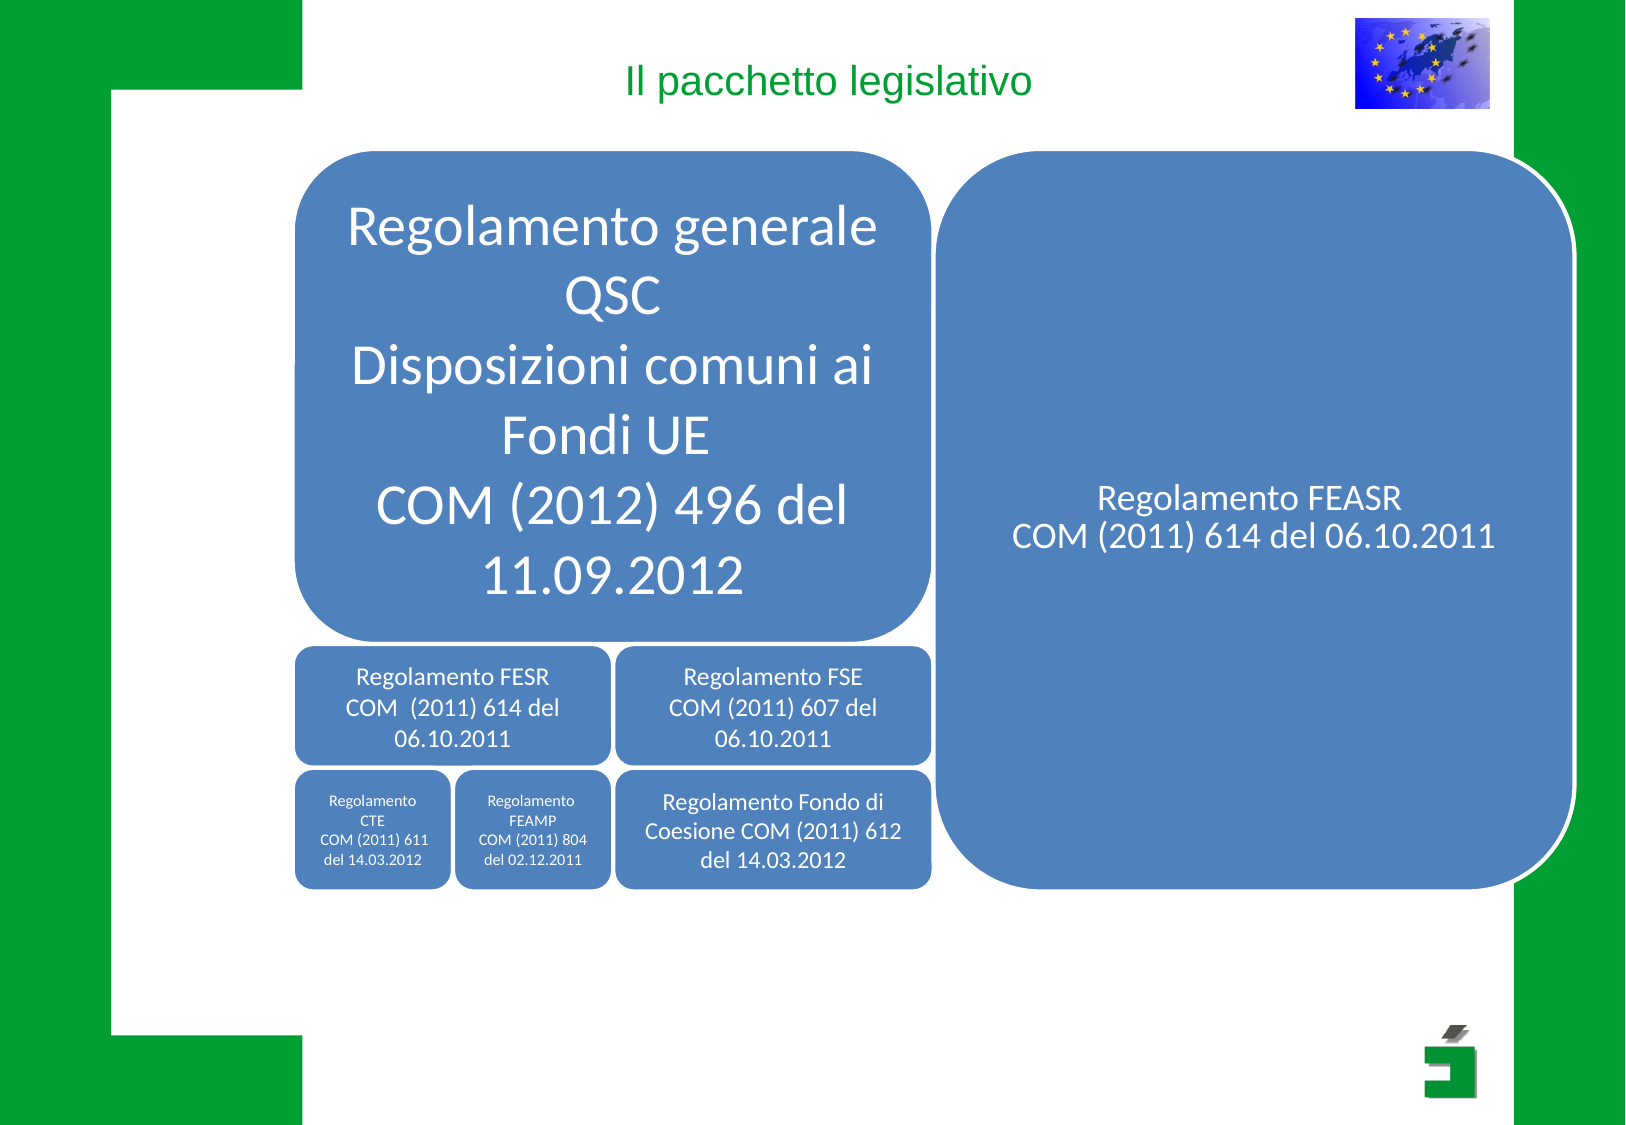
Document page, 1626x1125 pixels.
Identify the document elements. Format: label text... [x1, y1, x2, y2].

title Il pacchetto legislativo [327, 30, 1330, 126]
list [292, 148, 1575, 892]
picture [1355, 18, 1490, 109]
picture [1424, 1025, 1475, 1098]
